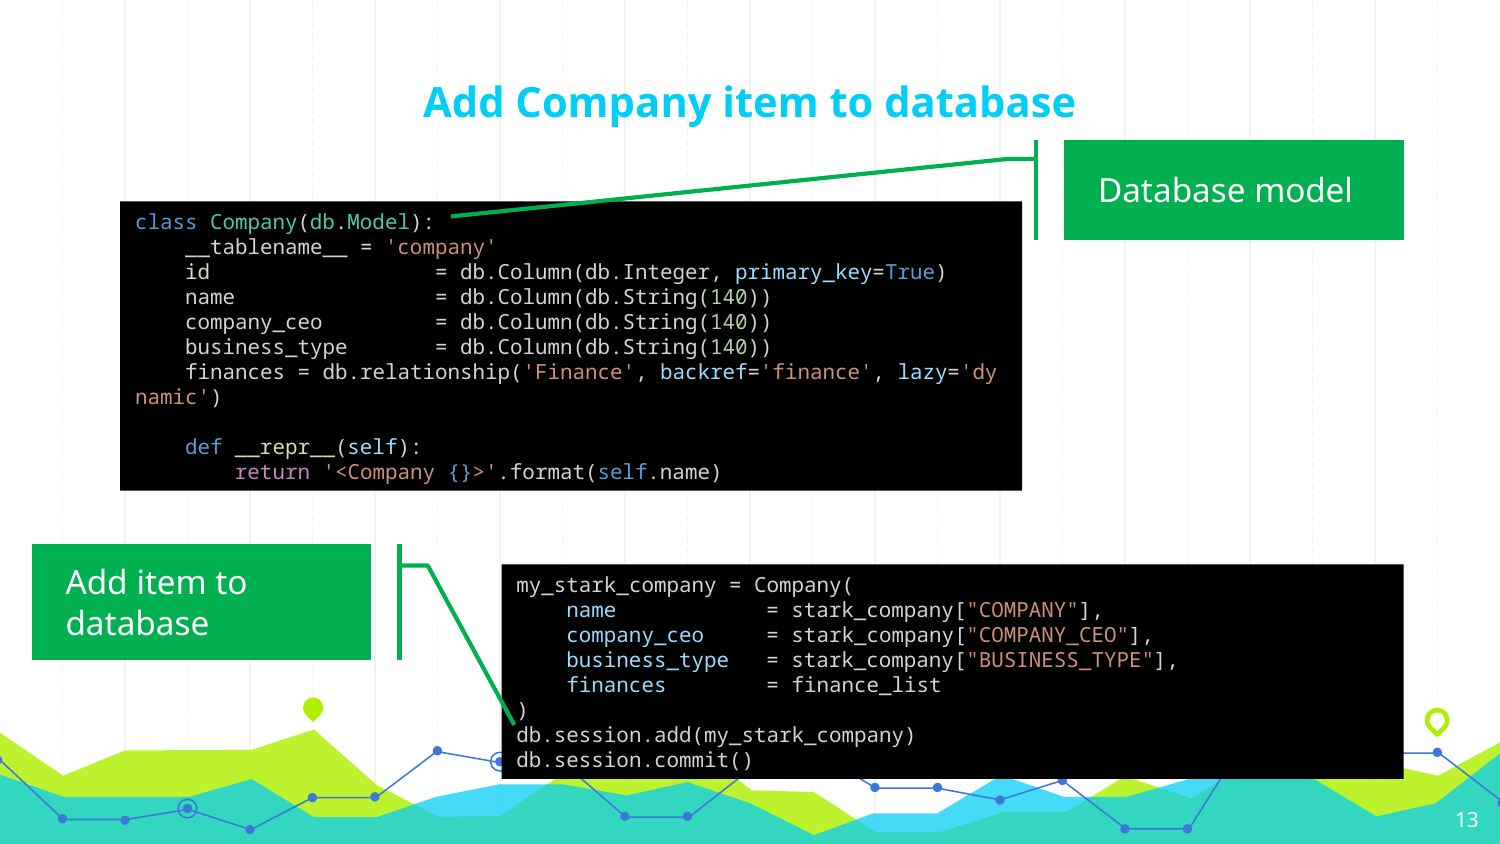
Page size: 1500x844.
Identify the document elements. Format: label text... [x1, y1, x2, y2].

list Database model [1064, 138, 1404, 241]
list Add item to database [31, 543, 372, 660]
text_box class Company(db.Model): __tablename__ = 'company' id = db.Column(db.Integer, primary_key=True) name = db.Column(db.String(140)) company_ceo = db.Column(db.String(140)) business_type = db.Column(db.String(140)) finances = db.relationship('Finance', backref='finance', lazy='dynamic') def __repr__(self): return '<Company {}>'.format(self.name) [120, 201, 1023, 491]
text_box [397, 543, 517, 726]
text_box my_stark_company = Company( name = stark_company["COMPANY"], company_ceo = stark_company["COMPANY_CEO"], business_type = stark_company["BUSINESS_TYPE"], finances = finance_list ) db.session.add(my_stark_company) db.session.commit() [501, 564, 1404, 779]
title Add Company item to database [120, 42, 1380, 160]
slide_number 13 [1403, 791, 1494, 844]
text_box [450, 140, 1038, 240]
